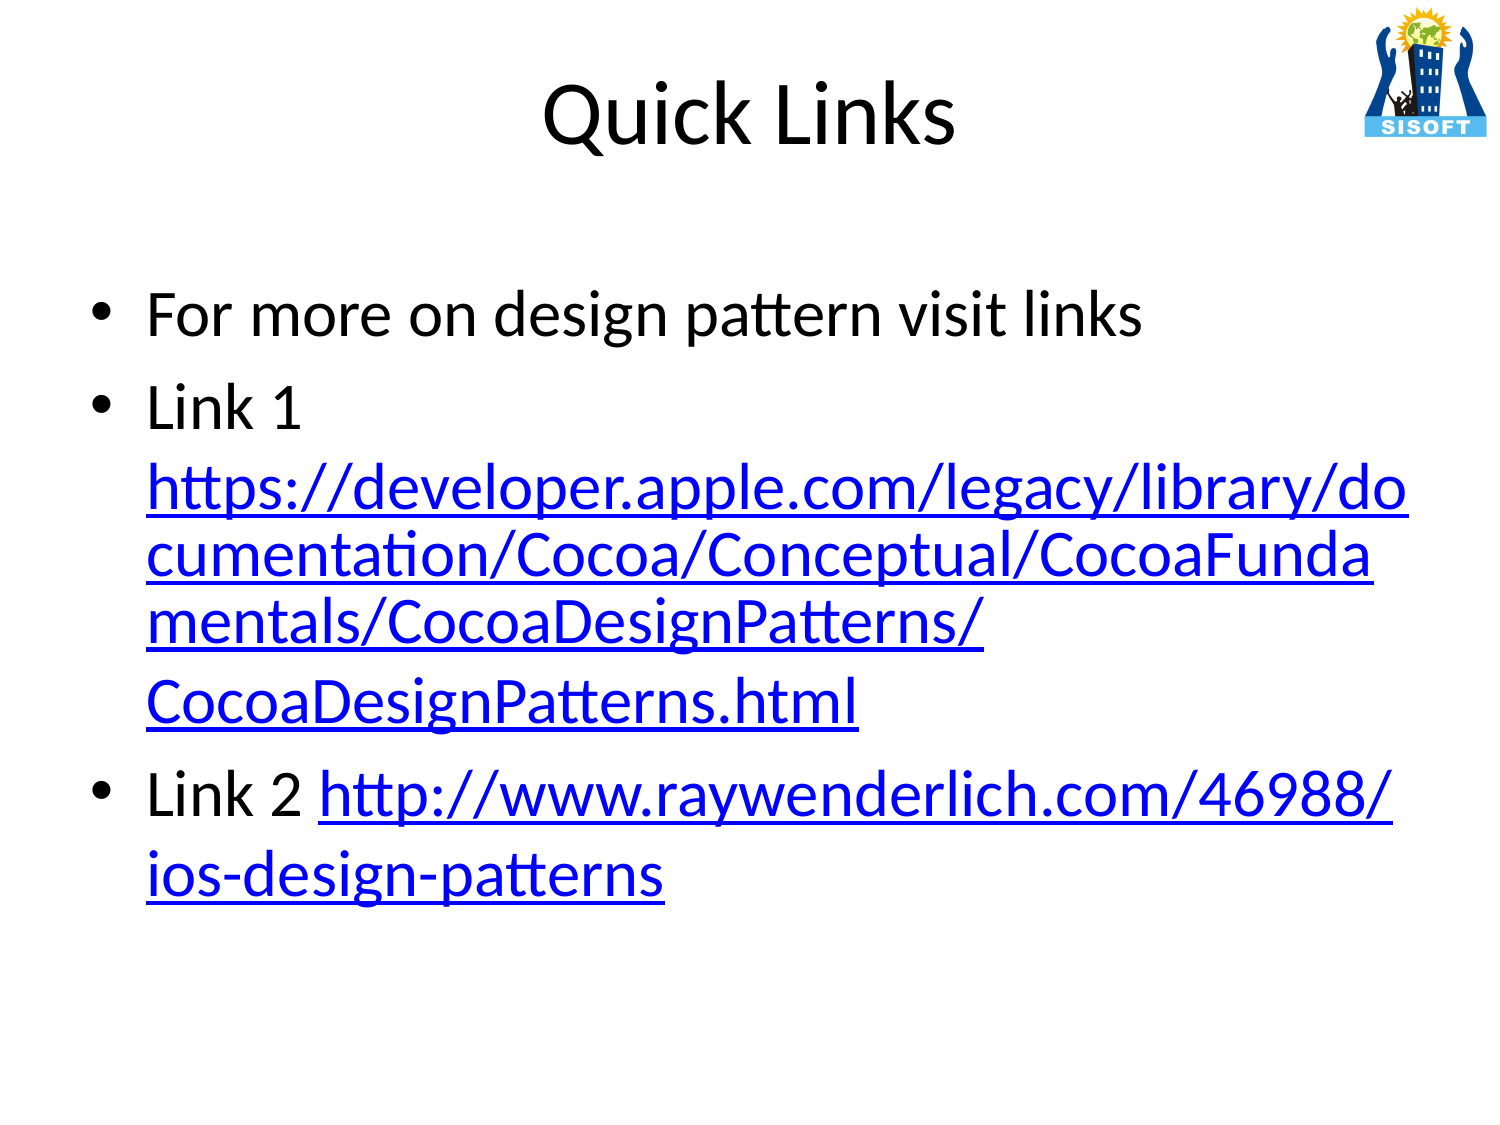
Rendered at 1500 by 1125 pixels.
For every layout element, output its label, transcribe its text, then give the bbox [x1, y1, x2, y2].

list For more on design pattern visit links Link 1 https://developer.apple.com/legacy/library/documentation/Cocoa/Conceptual/CocoaFundamentals/CocoaDesignPatterns/CocoaDesignPatterns.html Link 2 http://www.raywenderlich.com/46988/ios-design-patterns [75, 262, 1425, 1059]
title Quick Links [75, 45, 1425, 233]
picture [1345, 0, 1500, 150]
